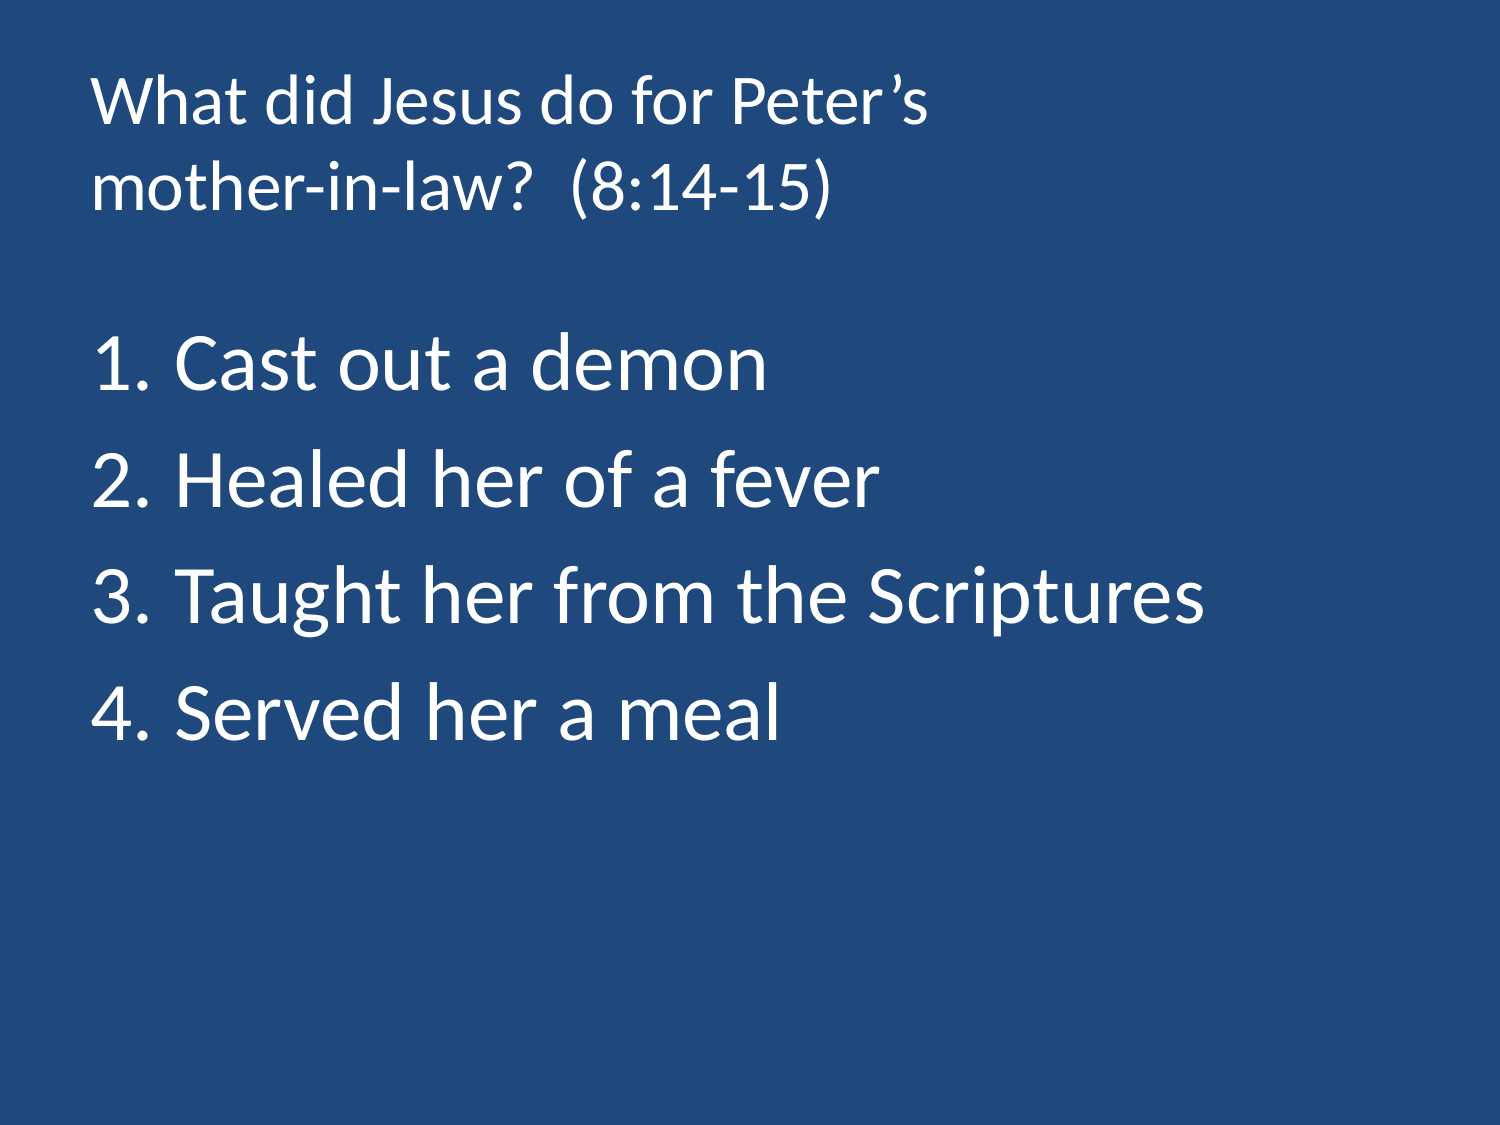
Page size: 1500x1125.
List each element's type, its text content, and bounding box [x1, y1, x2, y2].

title What did Jesus do for Peter’s mother-in-law? (8:14-15) [75, 45, 1425, 233]
list Cast out a demon Healed her of a fever Taught her from the Scriptures Served her a meal [75, 299, 1425, 1005]
